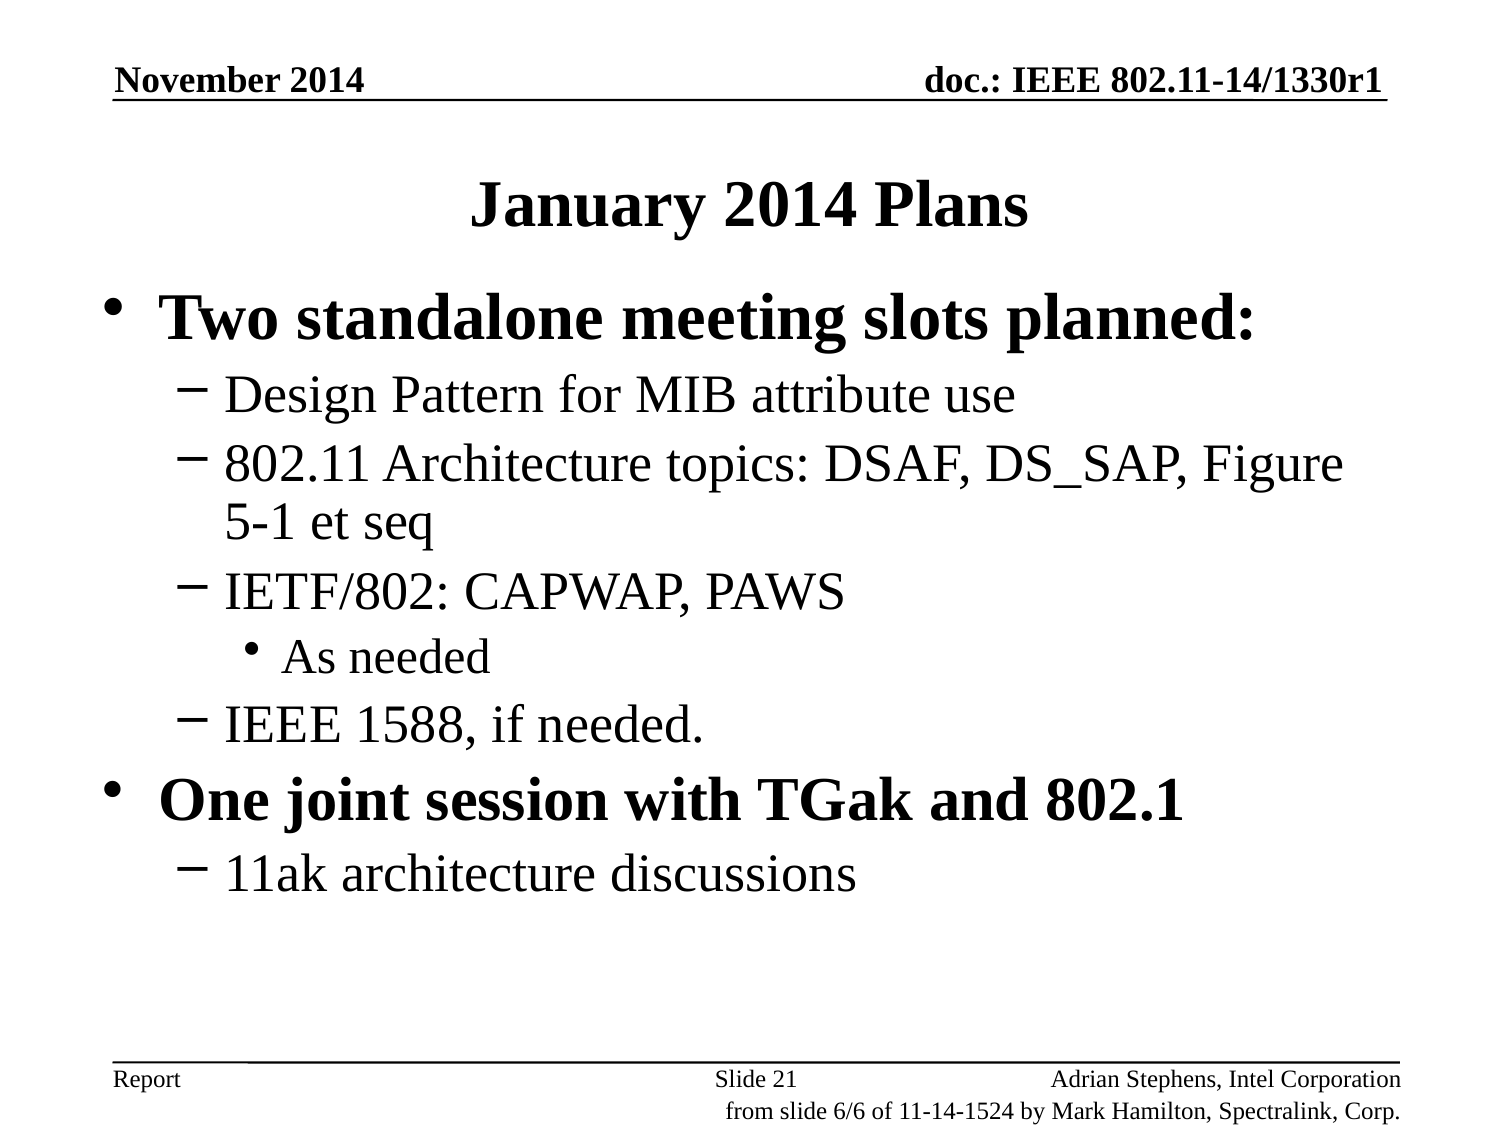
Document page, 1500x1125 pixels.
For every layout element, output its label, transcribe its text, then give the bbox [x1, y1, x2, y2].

title January 2014 Plans [112, 112, 1388, 275]
footer Adrian Stephens, Intel Corporation [1047, 1061, 1402, 1087]
list Two standalone meeting slots planned: Design Pattern for MIB attribute use 802.11 Architecture topics: DSAF, DS_SAP, Figure 5-1 et seq IETF/802: CAPWAP, PAWS As needed IEEE 1588, if needed. One joint session with TGak and 802.1 11ak architecture discussions [87, 275, 1388, 1000]
slide_number Slide 21 [711, 1061, 801, 1087]
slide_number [114, 54, 374, 101]
text_box from slide 6/6 of 11-14-1524 by Mark Hamilton, Spectralink, Corp. [343, 1087, 1417, 1125]
